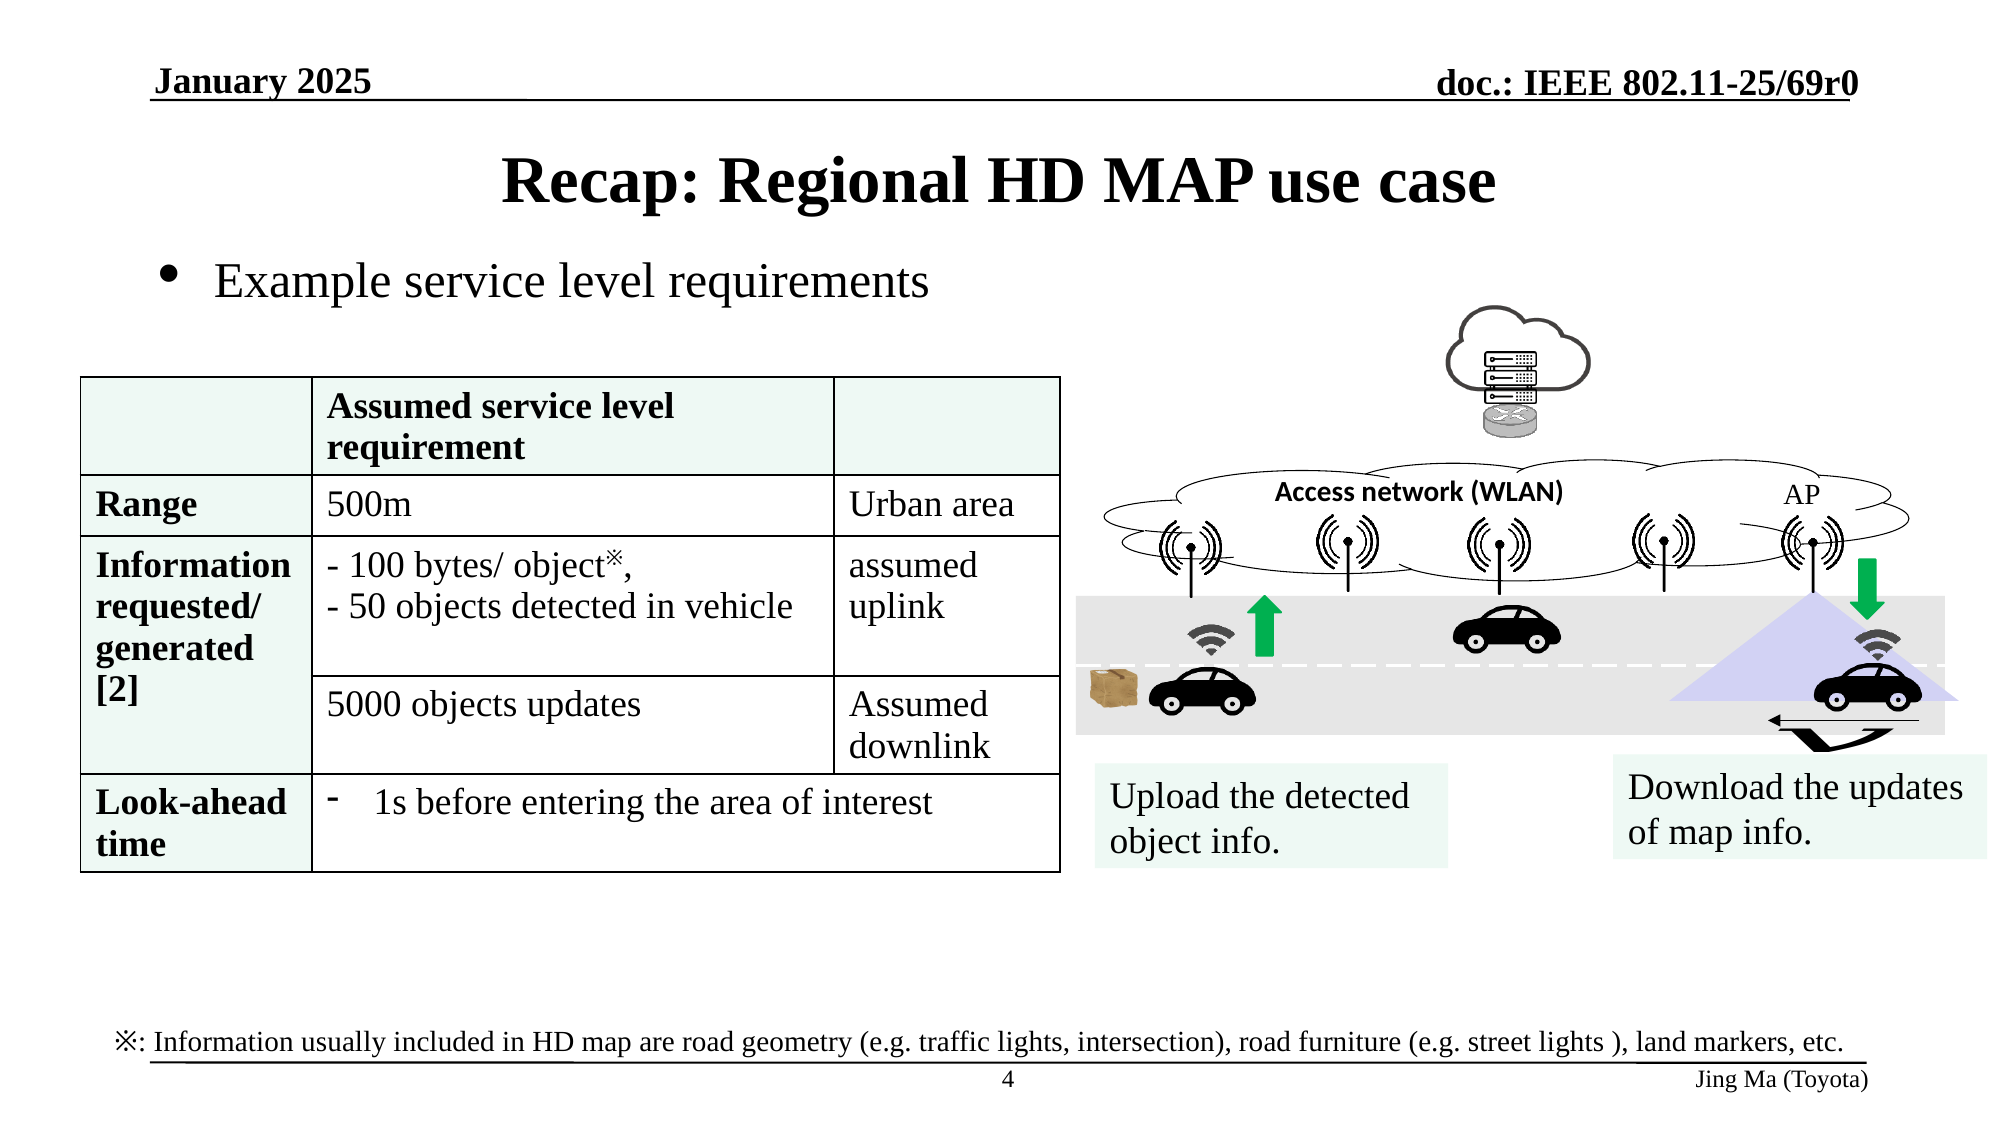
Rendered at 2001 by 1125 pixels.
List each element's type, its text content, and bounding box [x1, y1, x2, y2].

table_header [835, 378, 1059, 474]
table_cell Range [81, 476, 311, 535]
table_cell Assumed downlink [835, 677, 1059, 773]
table_cell 5000 objects updates [313, 677, 833, 773]
table_header Assumed service level requirement [313, 378, 833, 474]
title Recap: Regional HD MAP use case [149, 111, 1851, 239]
slide_number 4 [992, 1065, 1024, 1093]
table_cell Urban area [835, 476, 1059, 535]
text_box Jing Ma (Toyota) [1171, 1062, 1869, 1093]
text_box ※: Information usually included in HD map are road geometry (e.g. traffic lights, intersection), road furniture (e.g. street lights ), land markers, etc. [106, 1014, 1884, 1065]
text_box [1075, 268, 1988, 870]
list Example service level requirements [149, 239, 1938, 328]
table_cell Look-ahead time [81, 775, 311, 871]
table_header [81, 378, 311, 474]
table_cell assumed uplink [835, 537, 1059, 675]
picture [1445, 574, 1568, 685]
table_cell Information requested/ generated [2] [81, 537, 311, 773]
table_cell 500m [313, 476, 833, 535]
table_cell - 100 bytes/ object※, - 50 objects detected in vehicle [313, 537, 833, 675]
table_cell 1s before entering the area of interest [313, 775, 1059, 871]
